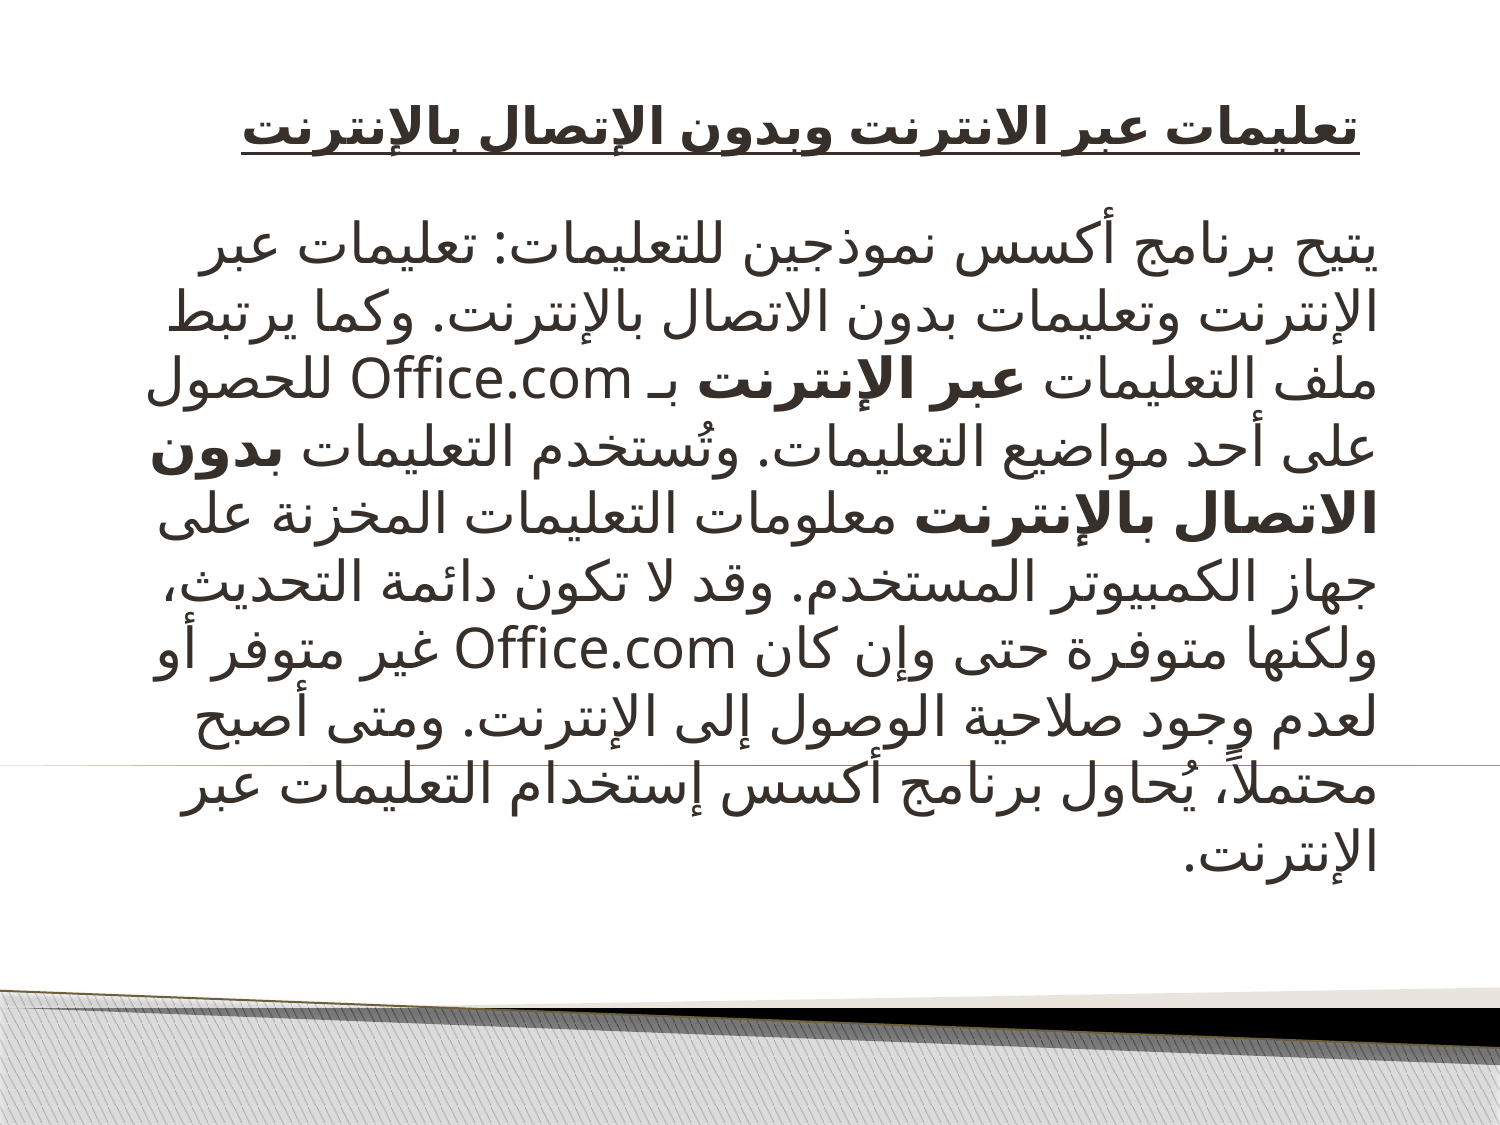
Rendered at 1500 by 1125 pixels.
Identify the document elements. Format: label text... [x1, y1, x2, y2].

title تعليمات عبر الانترنت وبدون الإتصال بالإنترنت [99, 37, 1375, 163]
subtitle يتيح برنامج أكسس نموذجين للتعليمات: تعليمات عبر الإنترنت وتعليمات بدون الاتصال بالإنترنت. وكما يرتبط ملف التعليمات عبر الإنترنت بـ Office.com للحصول على أحد مواضيع التعليمات. وتُستخدم التعليمات بدون الاتصال بالإنترنت معلومات التعليمات المخزنة على جهاز الكمبيوتر المستخدم. وقد لا تكون دائمة التحديث، ولكنها متوفرة حتى وإن كان Office.com غير متوفر أو لعدم وجود صلاحية الوصول إلى الإنترنت. ومتى أصبح محتملاً، يُحاول برنامج أكسس إستخدام التعليمات عبر الإنترنت. [112, 200, 1388, 1000]
picture [5, 1008, 1500, 1066]
